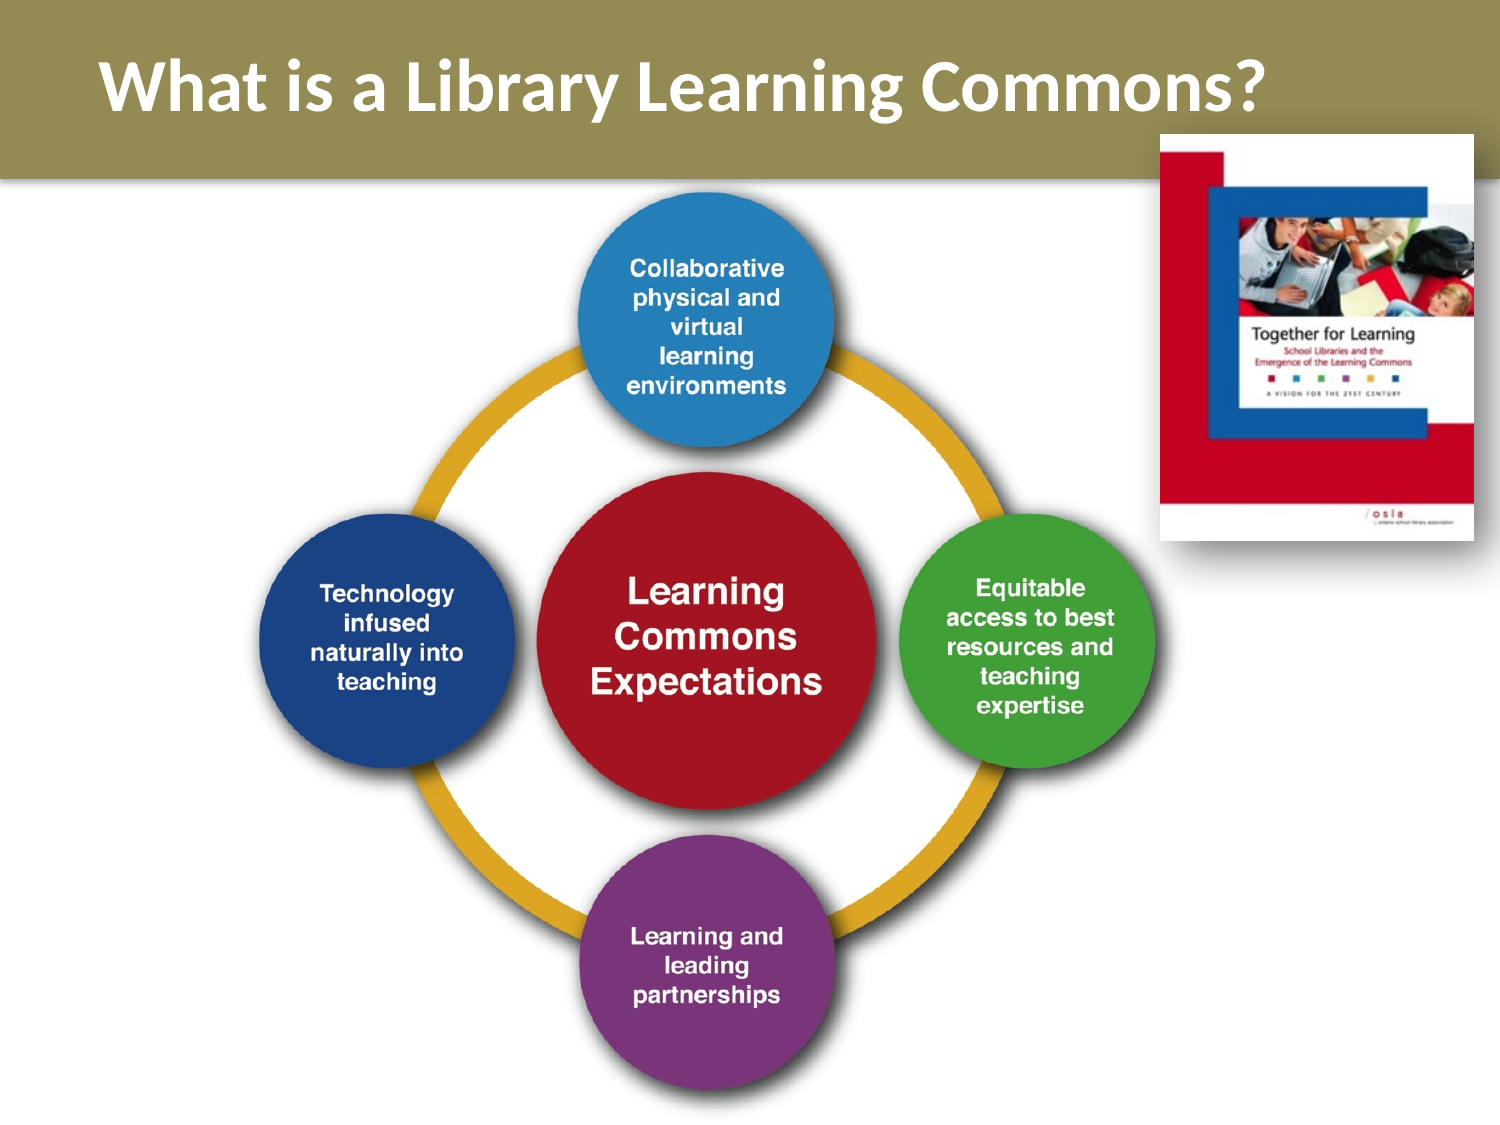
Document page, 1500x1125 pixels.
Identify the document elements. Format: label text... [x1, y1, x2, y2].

text_box [0, 0, 1500, 179]
text_box What is a Library Learning Commons? [83, 28, 1313, 134]
picture [236, 134, 1475, 1125]
